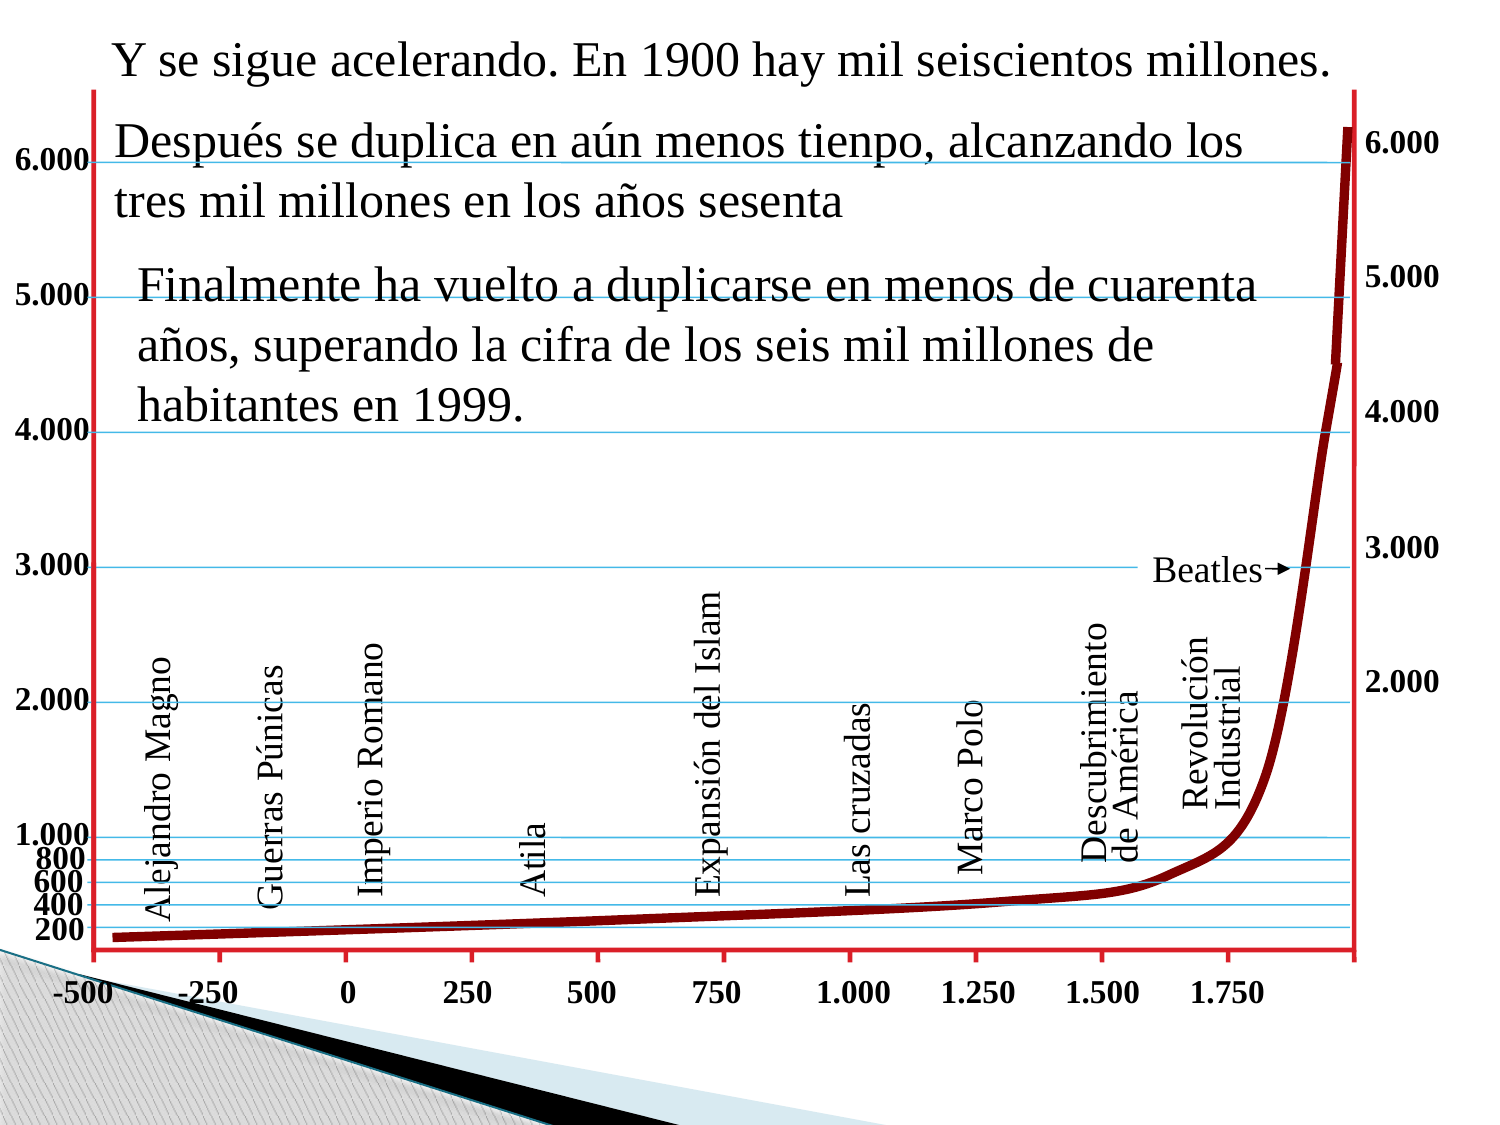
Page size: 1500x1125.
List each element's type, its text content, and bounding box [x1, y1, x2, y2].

text_box Y se sigue acelerando. En 1900 hay mil seiscientos millones. [96, 19, 1348, 89]
text_box 750 [676, 965, 757, 1018]
text_box 1.500 [1050, 965, 1156, 1018]
text_box 2.000 [1361, 652, 1456, 707]
text_box 600 [18, 852, 87, 907]
text_box 400 [18, 907, 87, 930]
text_box 250 [427, 965, 508, 1018]
text_box -250 [162, 965, 254, 1018]
text_box 4.000 [0, 399, 87, 455]
text_box 2.000 [0, 669, 87, 725]
text_box 5.000 [1361, 247, 1456, 302]
text_box 1.000 [0, 805, 87, 860]
text_box 800 [20, 829, 87, 884]
text_box 1.250 [925, 965, 1031, 1018]
text_box 200 [19, 930, 87, 955]
text_box 500 [552, 965, 633, 1018]
text_box 6.000 [0, 130, 87, 185]
text_box -500 [37, 962, 129, 1018]
text_box 1.000 [801, 965, 907, 1018]
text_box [0, 517, 87, 591]
text_box 6.000 [1361, 112, 1456, 168]
text_box 4.000 [1361, 382, 1456, 437]
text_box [93, 89, 1355, 953]
text_box 1.750 [1175, 965, 1281, 1018]
text_box 5.000 [0, 265, 87, 320]
text_box 0 [325, 965, 372, 1018]
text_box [1361, 517, 1456, 591]
